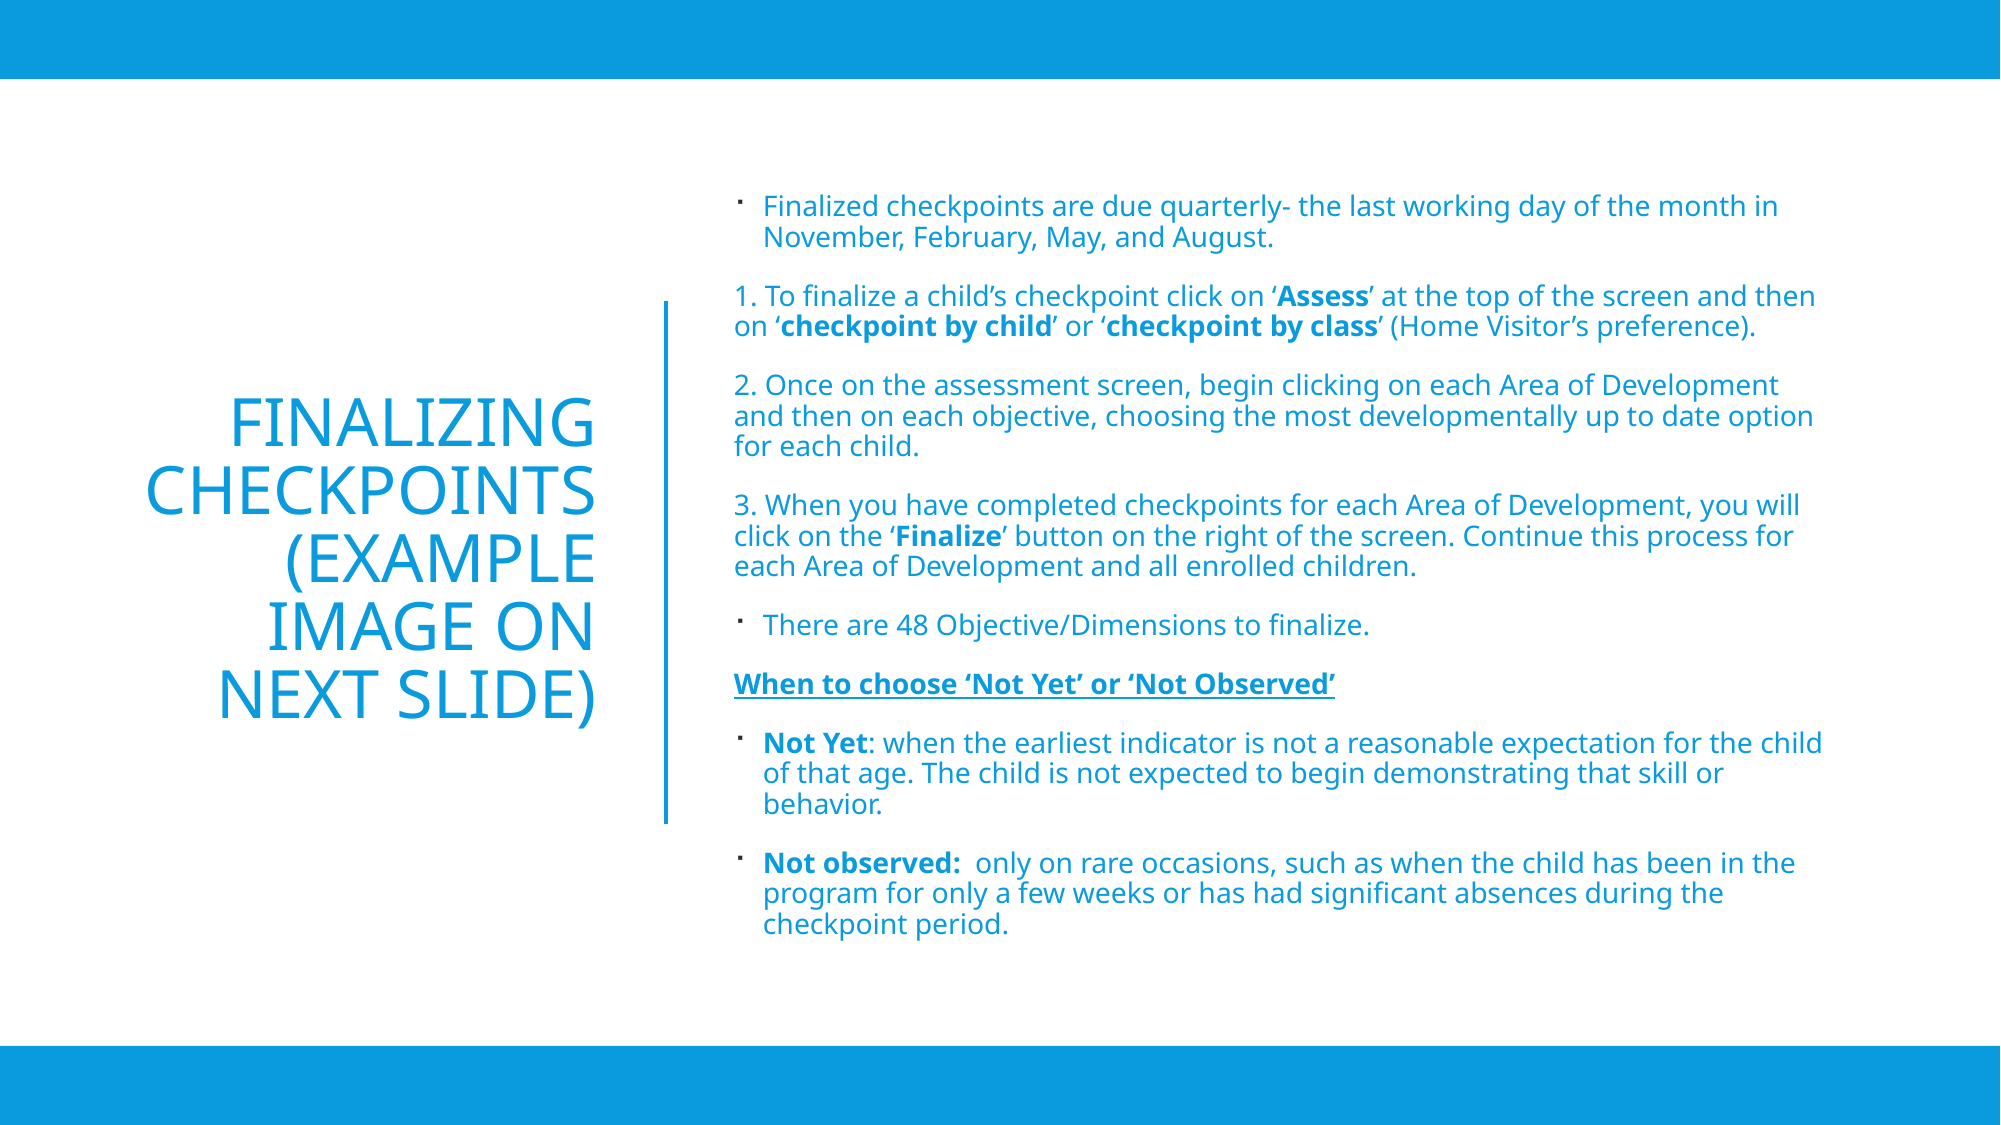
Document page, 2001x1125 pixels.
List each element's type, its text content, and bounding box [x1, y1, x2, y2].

text_box [0, 1045, 2000, 1125]
text_box [0, 80, 2000, 1045]
list Finalized checkpoints are due quarterly- the last working day of the month in November, February, May, and August. 1. To finalize a child’s checkpoint click on ‘Assess’ at the top of the screen and then on ‘checkpoint by child’ or ‘checkpoint by class’ (Home Visitor’s preference). 2. Once on the assessment screen, begin clicking on each Area of Development and then on each objective, choosing the most developmentally up to date option for each child. 3. When you have completed checkpoints for each Area of Development, you will click on the ‘Finalize’ button on the right of the screen. Continue this process for each Area of Development and all enrolled children. There are 48 Objective/Dimensions to finalize. When to choose ‘Not Yet’ or ‘Not Observed’ Not Yet: when the earliest indicator is not a reasonable expectation for the child of that age. The child is not expected to begin demonstrating that skill or behavior. Not observed: only on rare occasions, such as when the child has been in the program for only a few weeks or has had significant absences during the checkpoint period. [718, 184, 1844, 978]
title Finalizing checkpoints (example image on next slide) [105, 217, 613, 908]
text_box [0, 0, 2000, 80]
